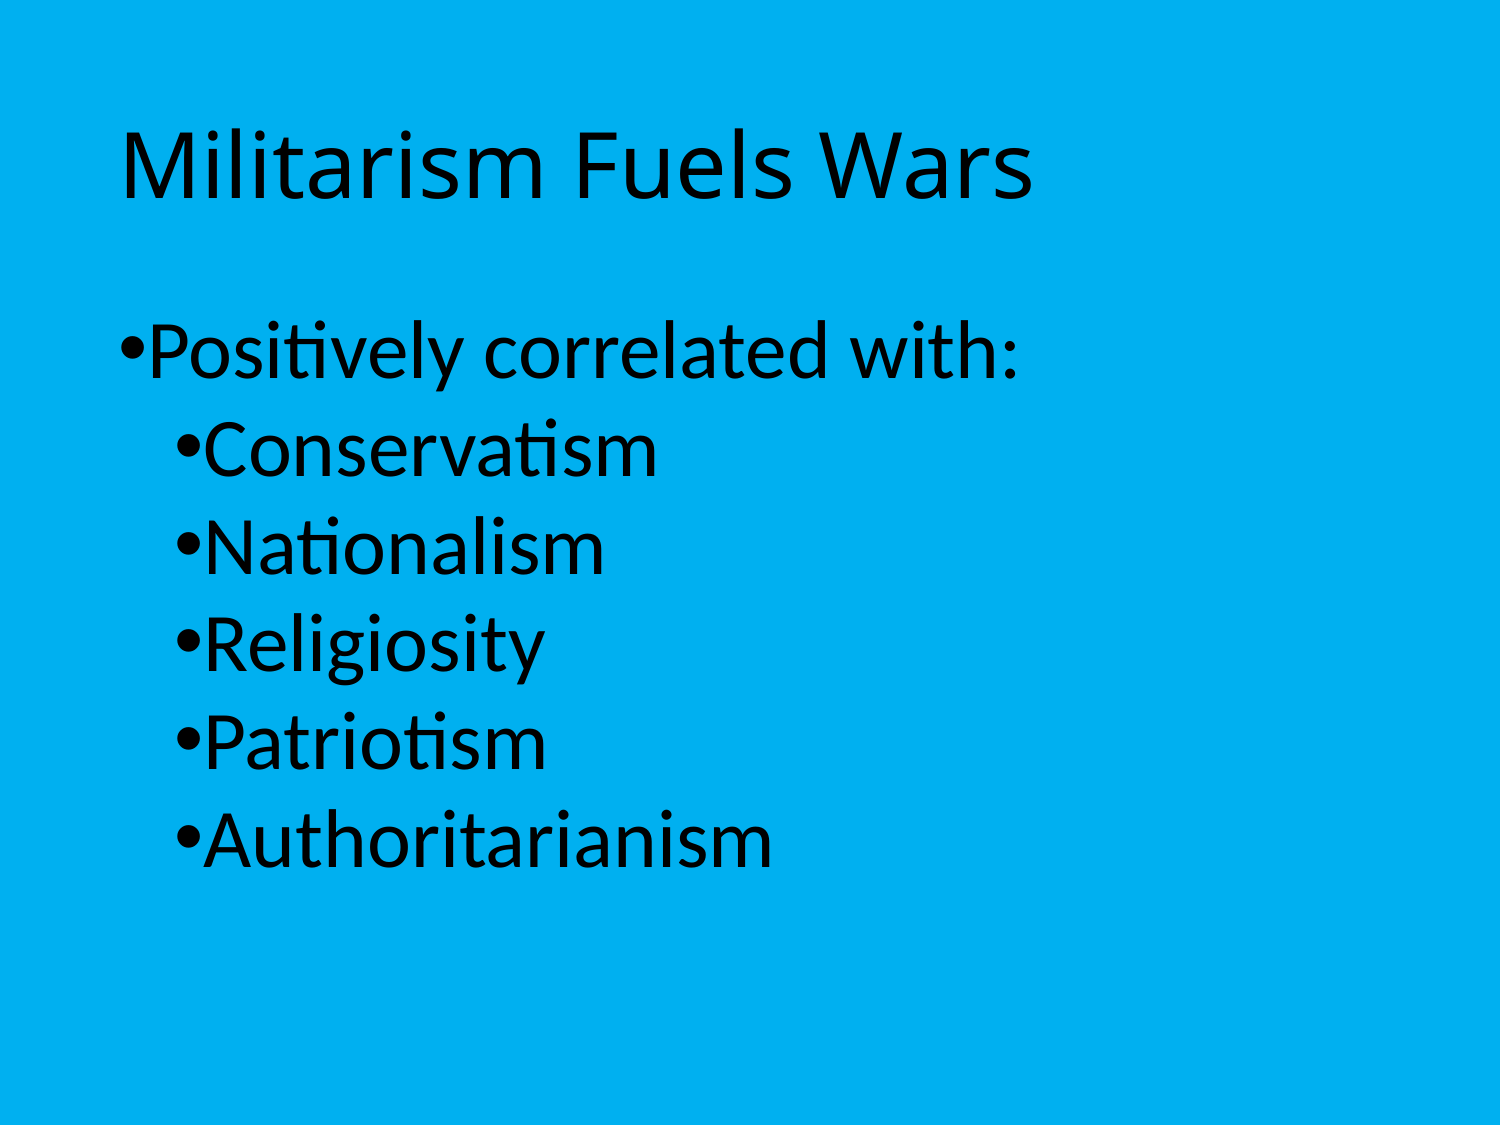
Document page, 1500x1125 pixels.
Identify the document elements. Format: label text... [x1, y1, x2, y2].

title Militarism Fuels Wars [103, 59, 1397, 278]
list Positively correlated with: Conservatism Nationalism Religiosity Patriotism Authoritarianism [103, 299, 1397, 1014]
